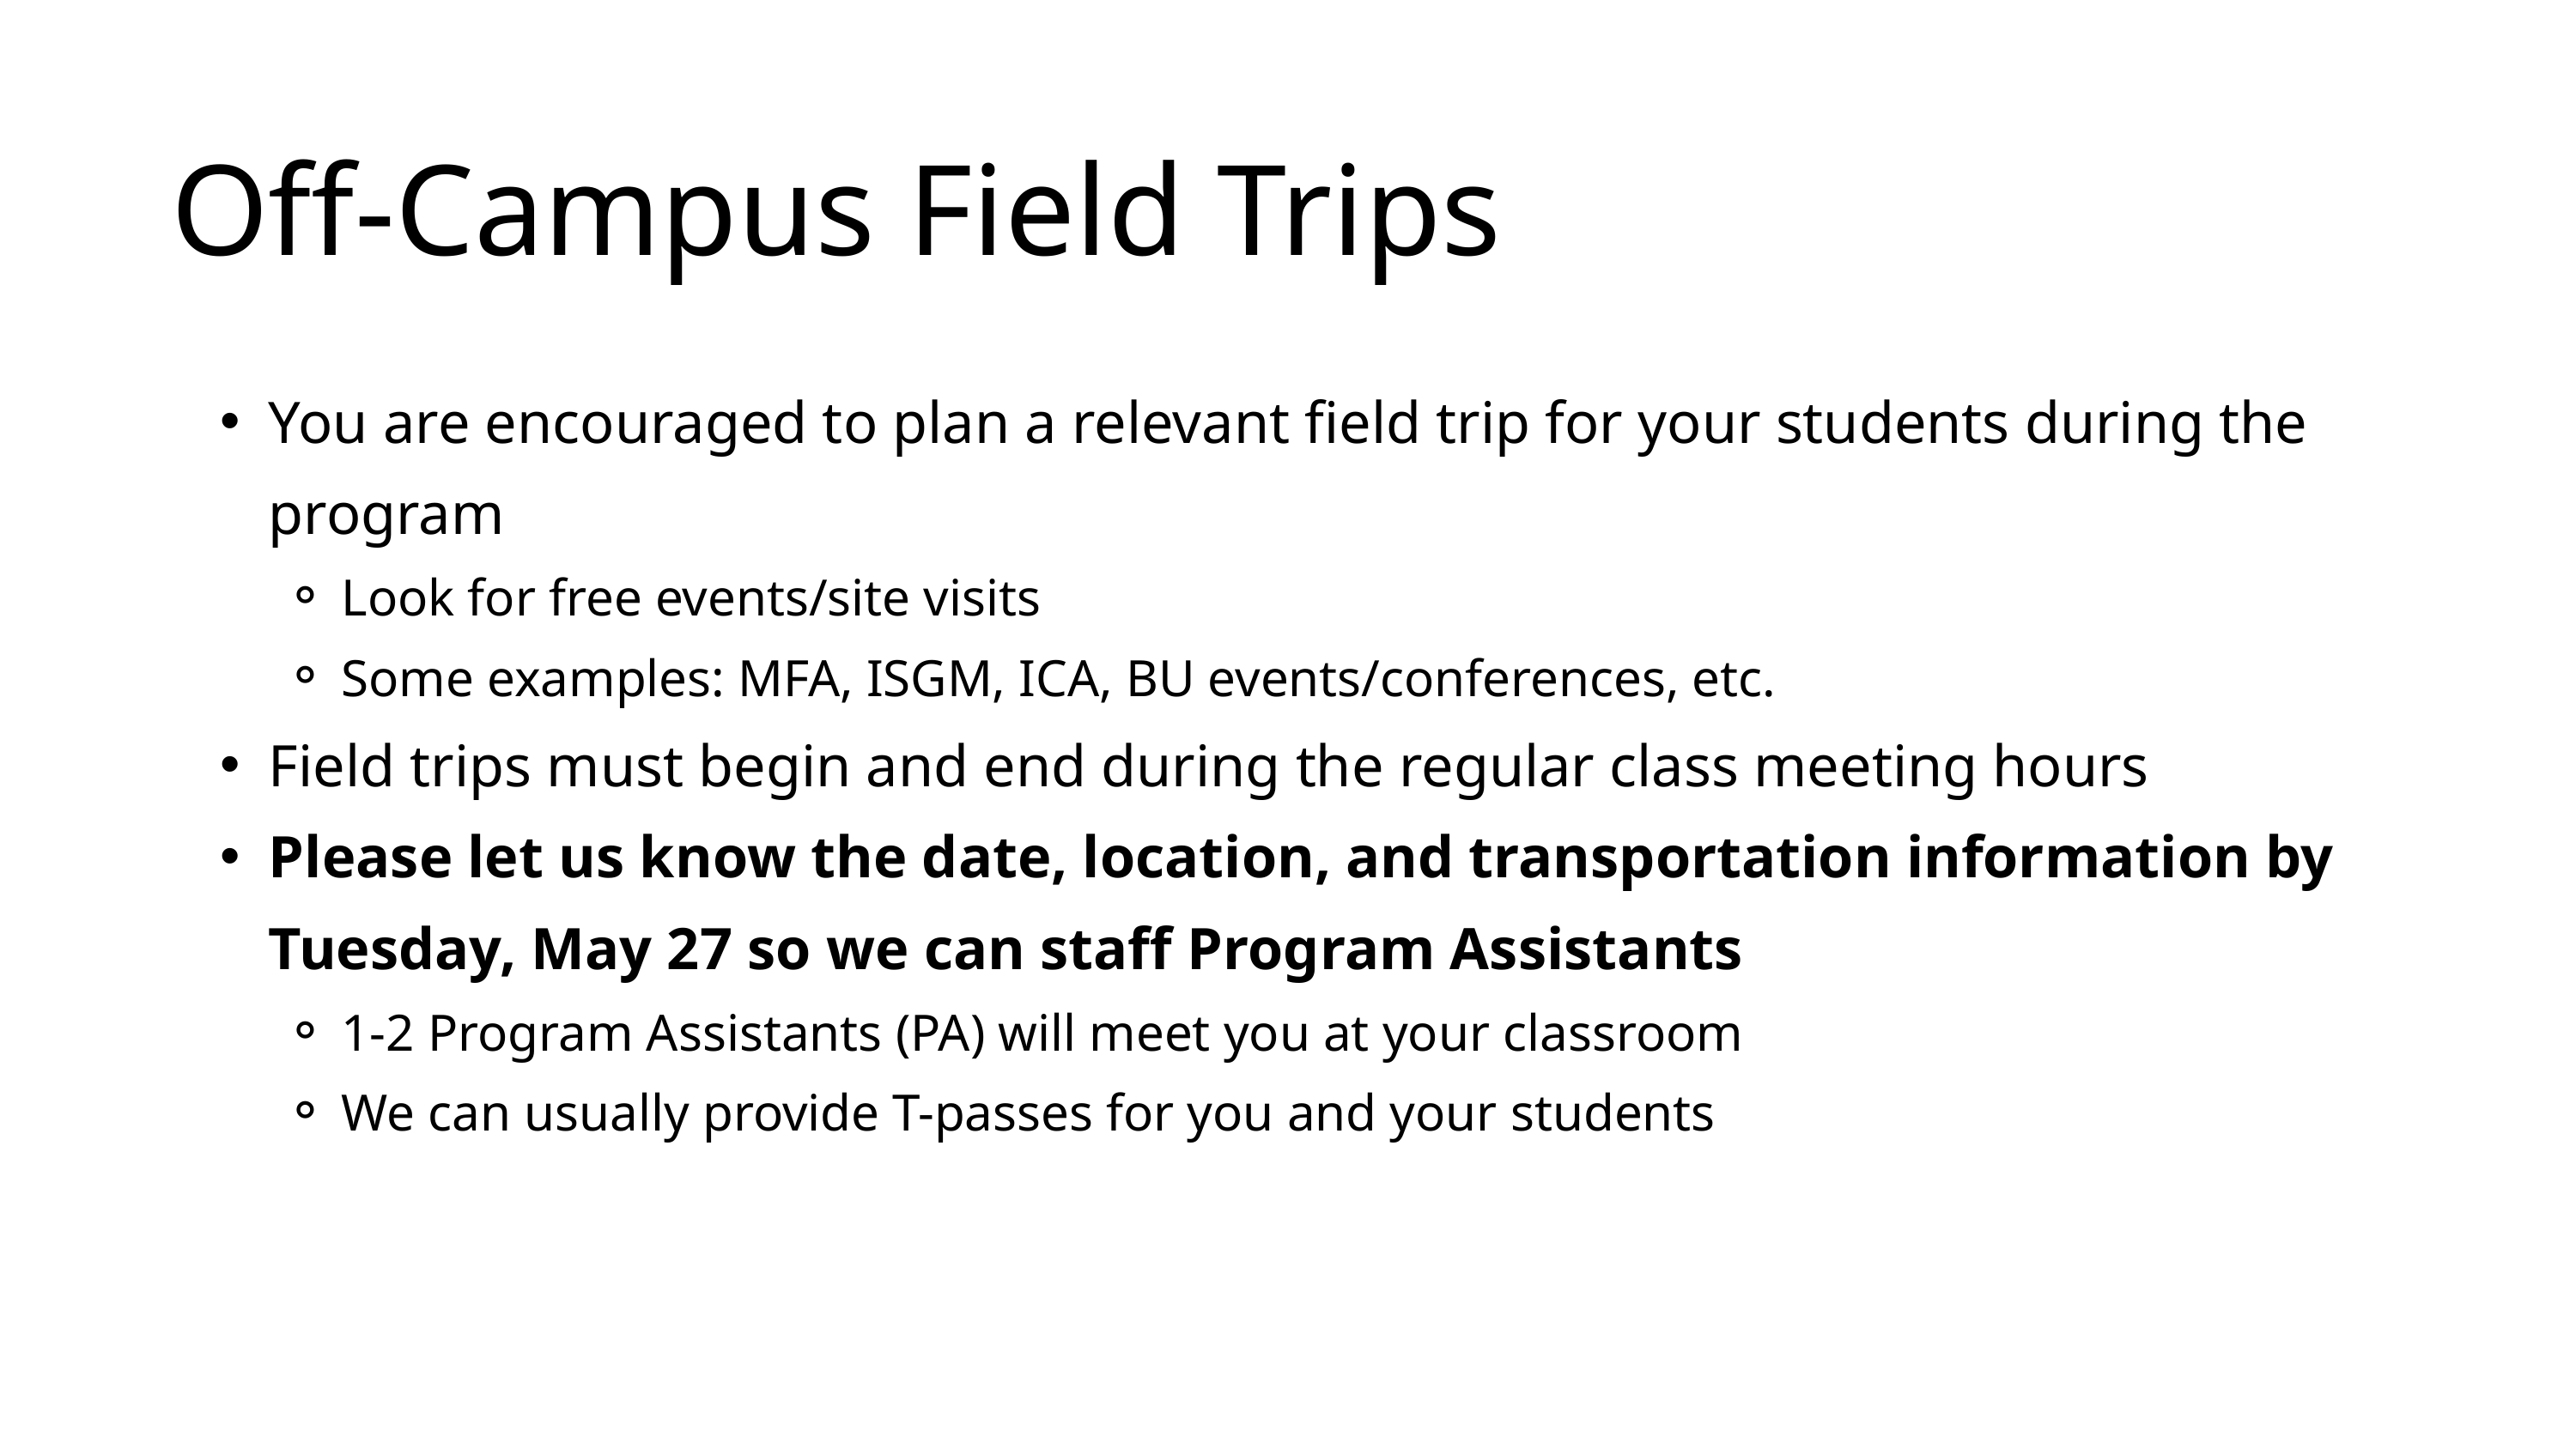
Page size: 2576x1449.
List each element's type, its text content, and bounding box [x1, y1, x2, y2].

text_box Off-Campus Field Trips​ [171, 130, 1905, 281]
text_box You are encouraged to plan a relevant field trip for your students during the program​ Look for free events/site visits​ Some examples: MFA, ISGM, ICA, BU events/conferences​, etc. Field trips must begin and end during the regular class meeting hours​ Please let us know the date, location, and transportation information by Tuesday, May 27 so we can staff Program Assistants 1-2 Program Assistants (PA) will meet you at your classroom We can usually provide T-passes for you and your students​ [171, 362, 2392, 1222]
